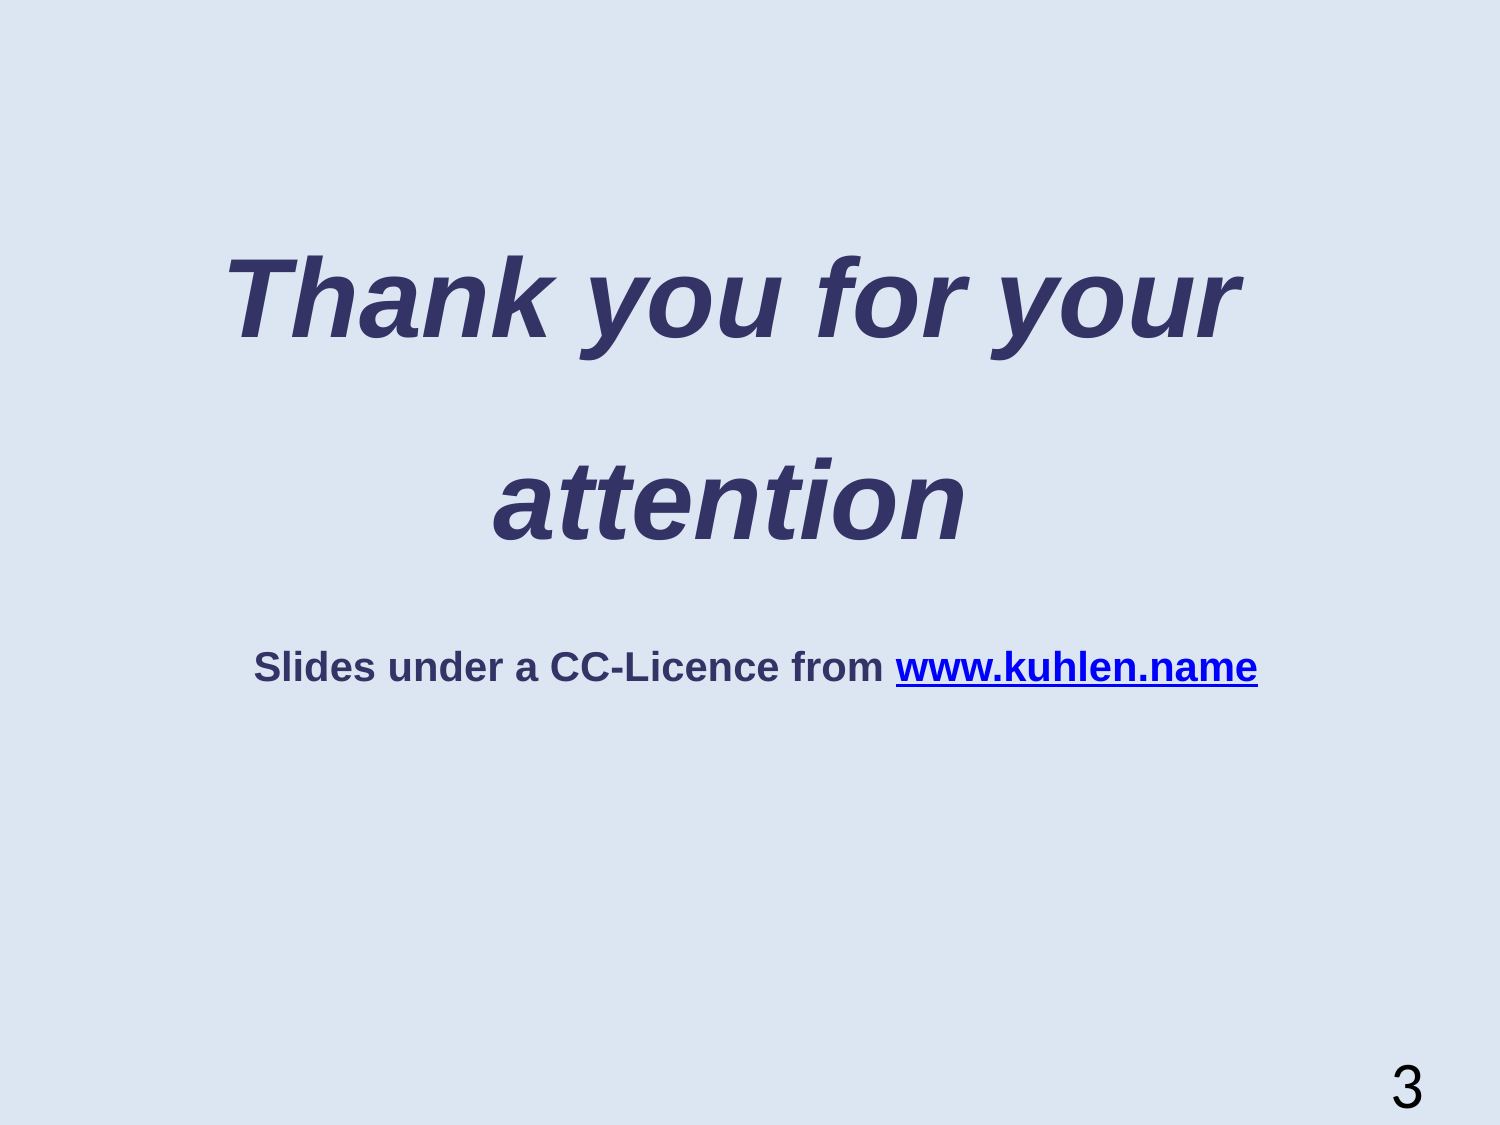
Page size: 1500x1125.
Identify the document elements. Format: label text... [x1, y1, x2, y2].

text_box Thank you for your attention [93, 128, 1369, 563]
slide_number 31 [1376, 1035, 1449, 1113]
text_box Slides under a CC-Licence from www.kuhlen.name [105, 632, 1407, 698]
